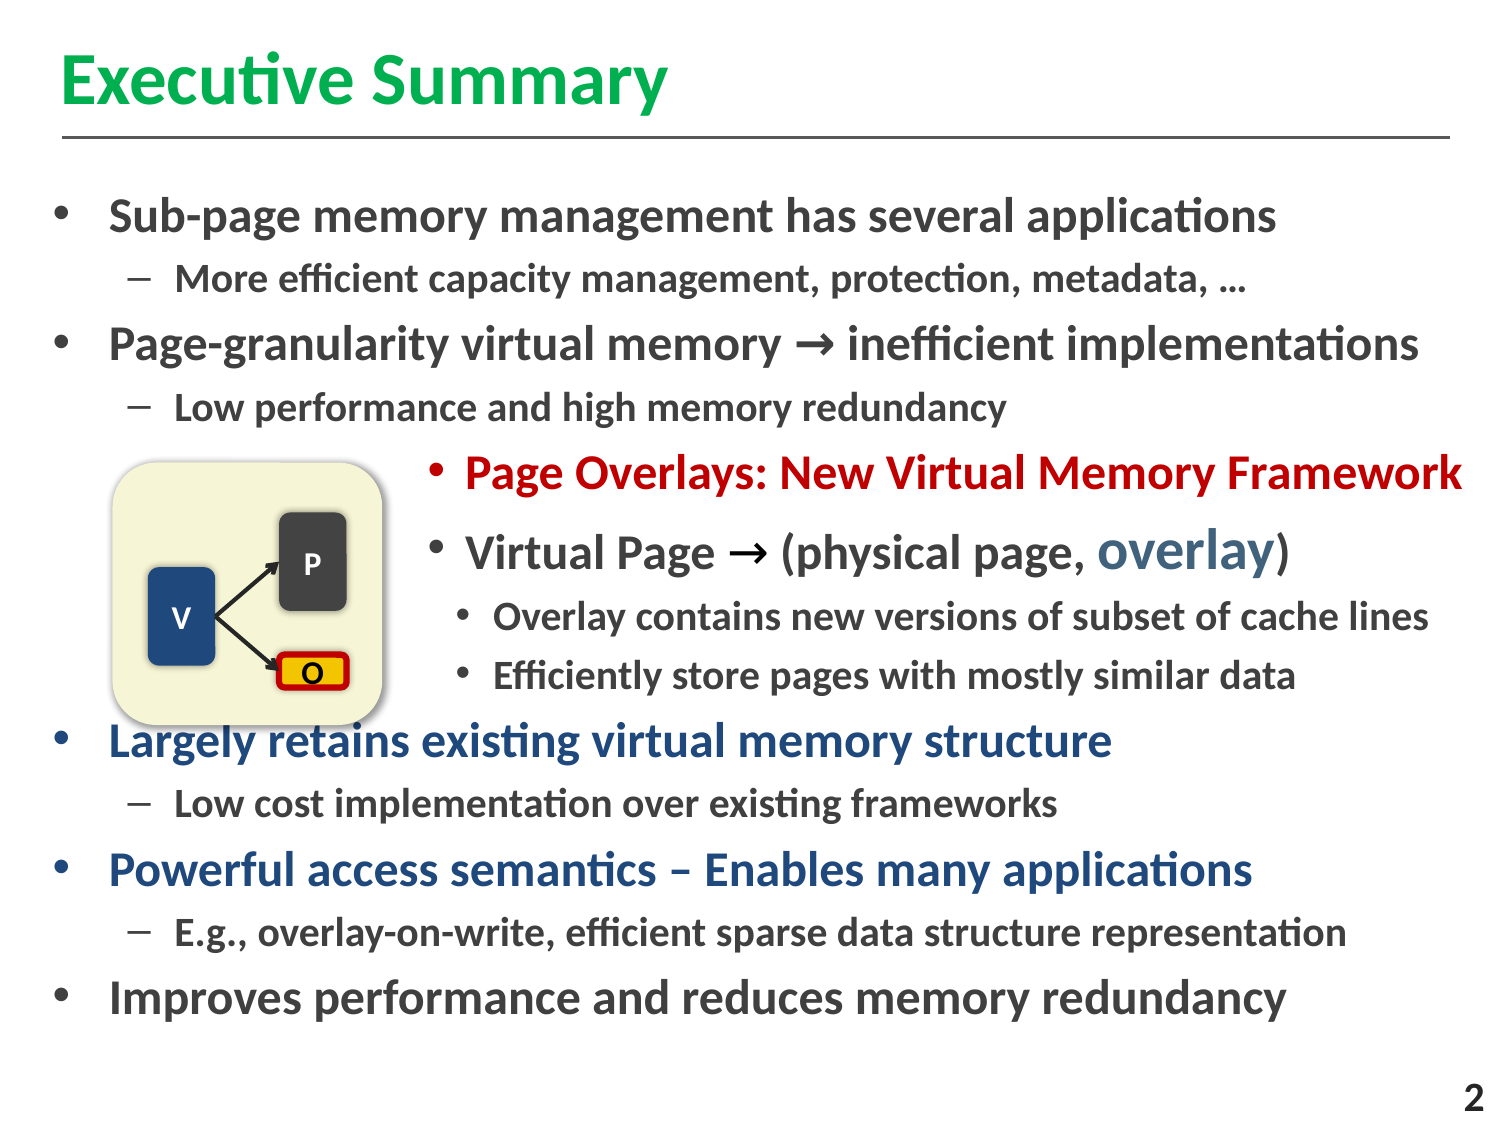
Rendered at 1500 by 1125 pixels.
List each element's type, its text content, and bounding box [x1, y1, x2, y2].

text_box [112, 462, 383, 726]
slide_number 2 [1374, 1065, 1500, 1125]
title Executive Summary [0, 0, 1500, 150]
list Sub-page memory management has several applications More efficient capacity management, protection, metadata, … Page-granularity virtual memory → inefficient implementations Low performance and high memory redundancy Page Overlays: New Virtual Memory Framework Virtual Page → (physical page, overlay) Overlay contains new versions of subset of cache lines Efficiently store pages with mostly similar data Largely retains existing virtual memory structure Low cost implementation over existing frameworks Powerful access semantics – Enables many applications E.g., overlay-on-write, efficient sparse data structure representation Improves performance and reduces memory redundancy [37, 174, 1488, 1125]
